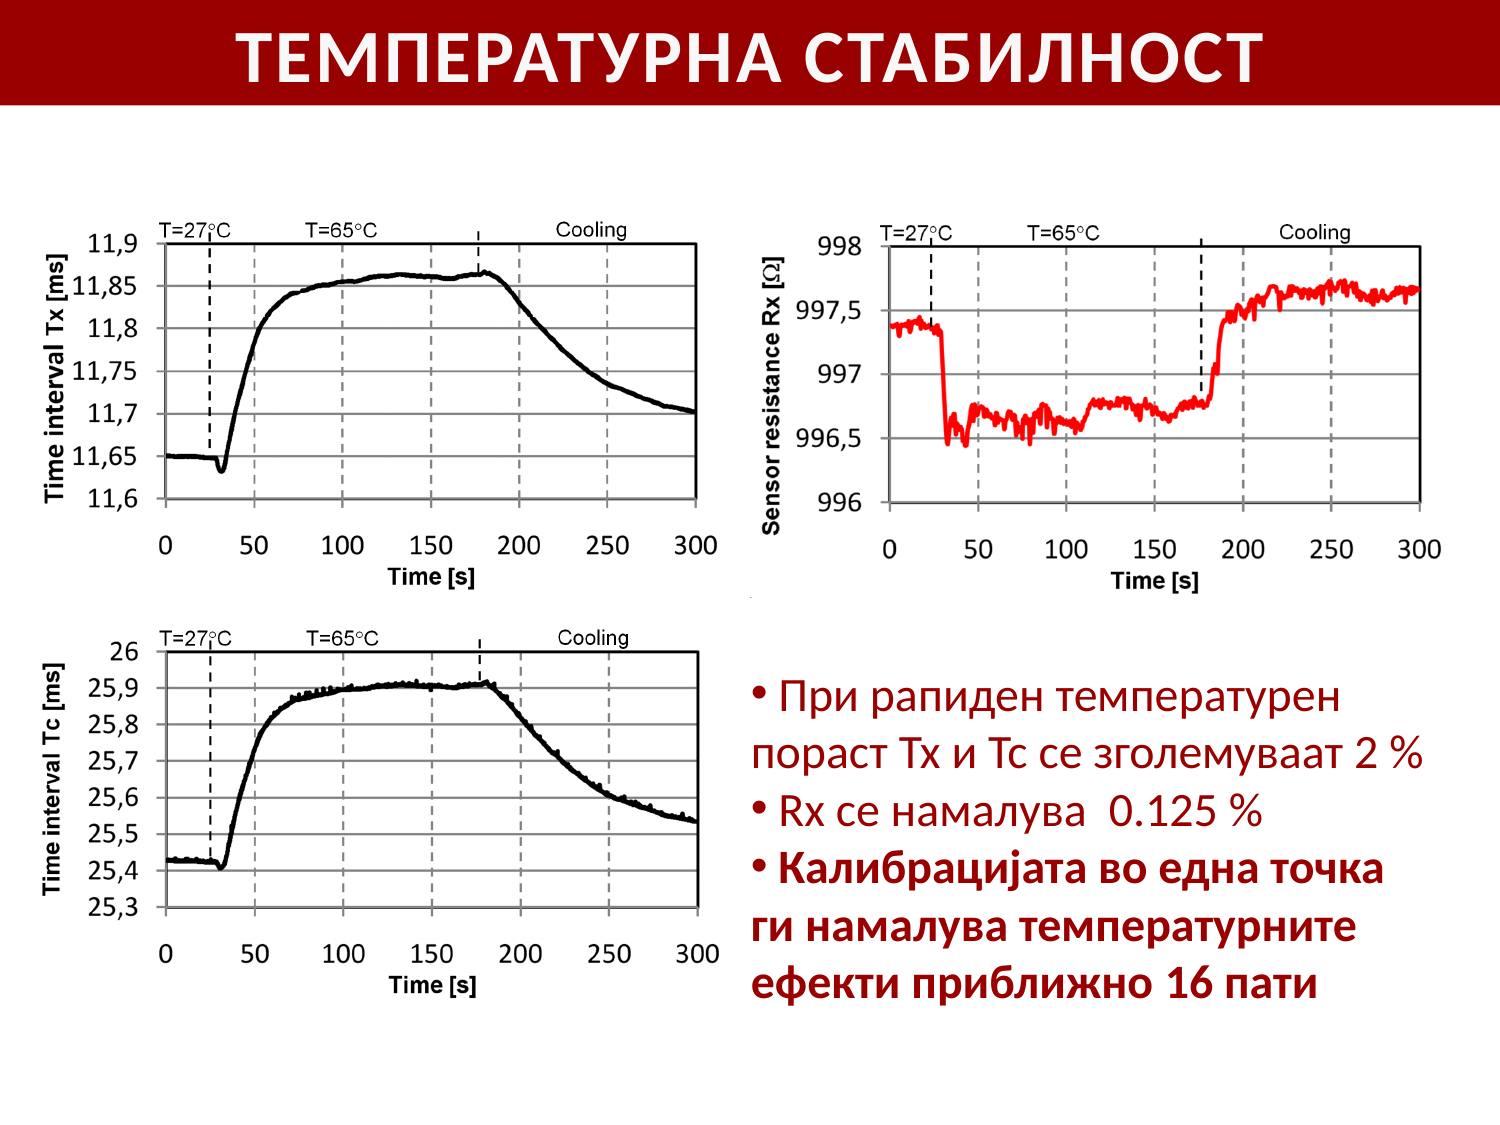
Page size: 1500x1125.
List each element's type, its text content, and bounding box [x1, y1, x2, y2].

picture [749, 213, 1461, 598]
title ТЕМПЕРАТУРНА СТАБИЛНОСТ [0, 0, 1500, 106]
picture [30, 618, 739, 1004]
text_box При рапиден температурен пораст Tx и Tc се зголемуваат 2 % Rx се намалува 0.125 % Калибрацијата во една точка ги намалува температурните ефекти приближно 16 пати [736, 656, 1500, 1016]
picture [30, 210, 737, 595]
